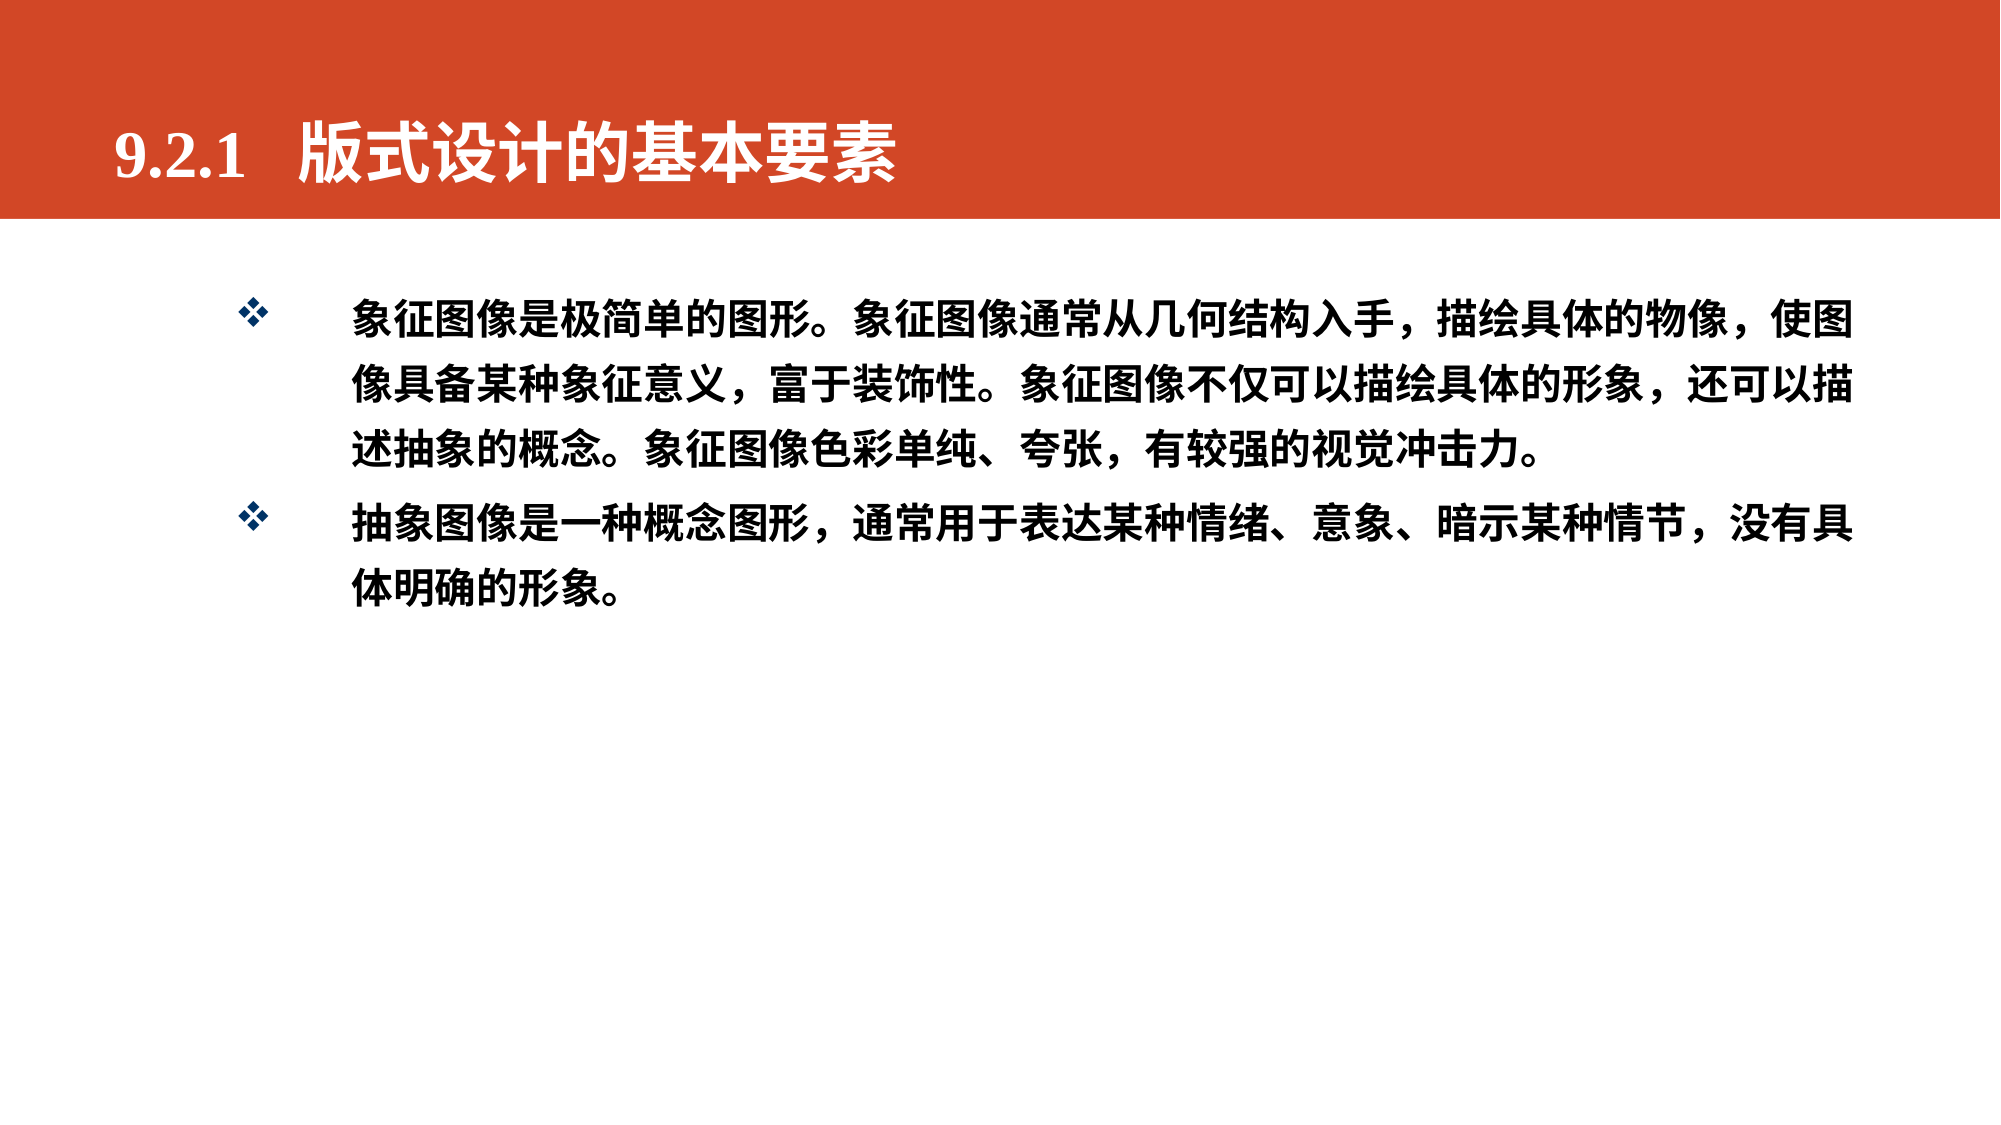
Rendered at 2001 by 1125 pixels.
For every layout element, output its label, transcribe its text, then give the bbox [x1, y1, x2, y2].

text_box 象征图像是极简单的图形。象征图像通常从几何结构入手，描绘具体的物像，使图像具备某种象征意义，富于装饰性。象征图像不仅可以描绘具体的形象，还可以描述抽象的概念。象征图像色彩单纯、夸张，有较强的视觉冲击力。 抽象图像是一种概念图形，通常用于表达某种情绪、意象、暗示某种情节，没有具体明确的形象。 [219, 270, 1896, 1051]
title 9.2.1 版式设计的基本要素 [99, 0, 1863, 199]
